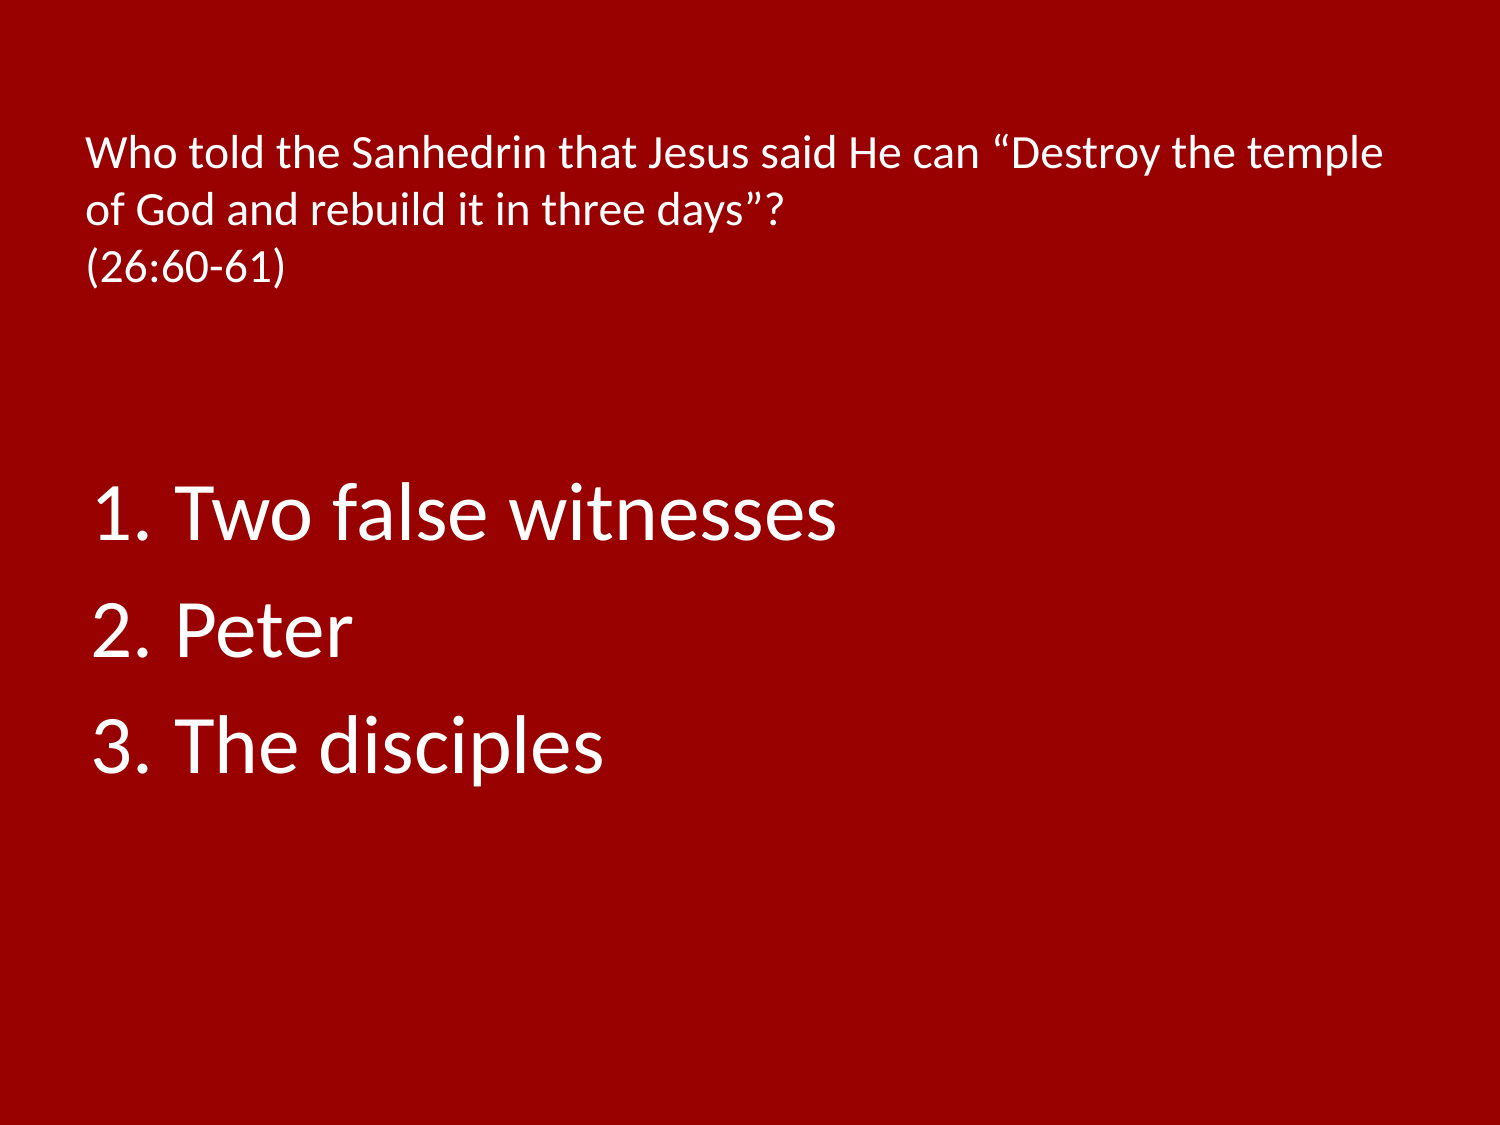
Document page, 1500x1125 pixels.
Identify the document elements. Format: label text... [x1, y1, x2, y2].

title Who told the Sanhedrin that Jesus said He can “Destroy the temple of God and rebuild it in three days”? (26:60-61) [70, 112, 1421, 300]
list Two false witnesses Peter The disciples [75, 450, 1425, 1005]
